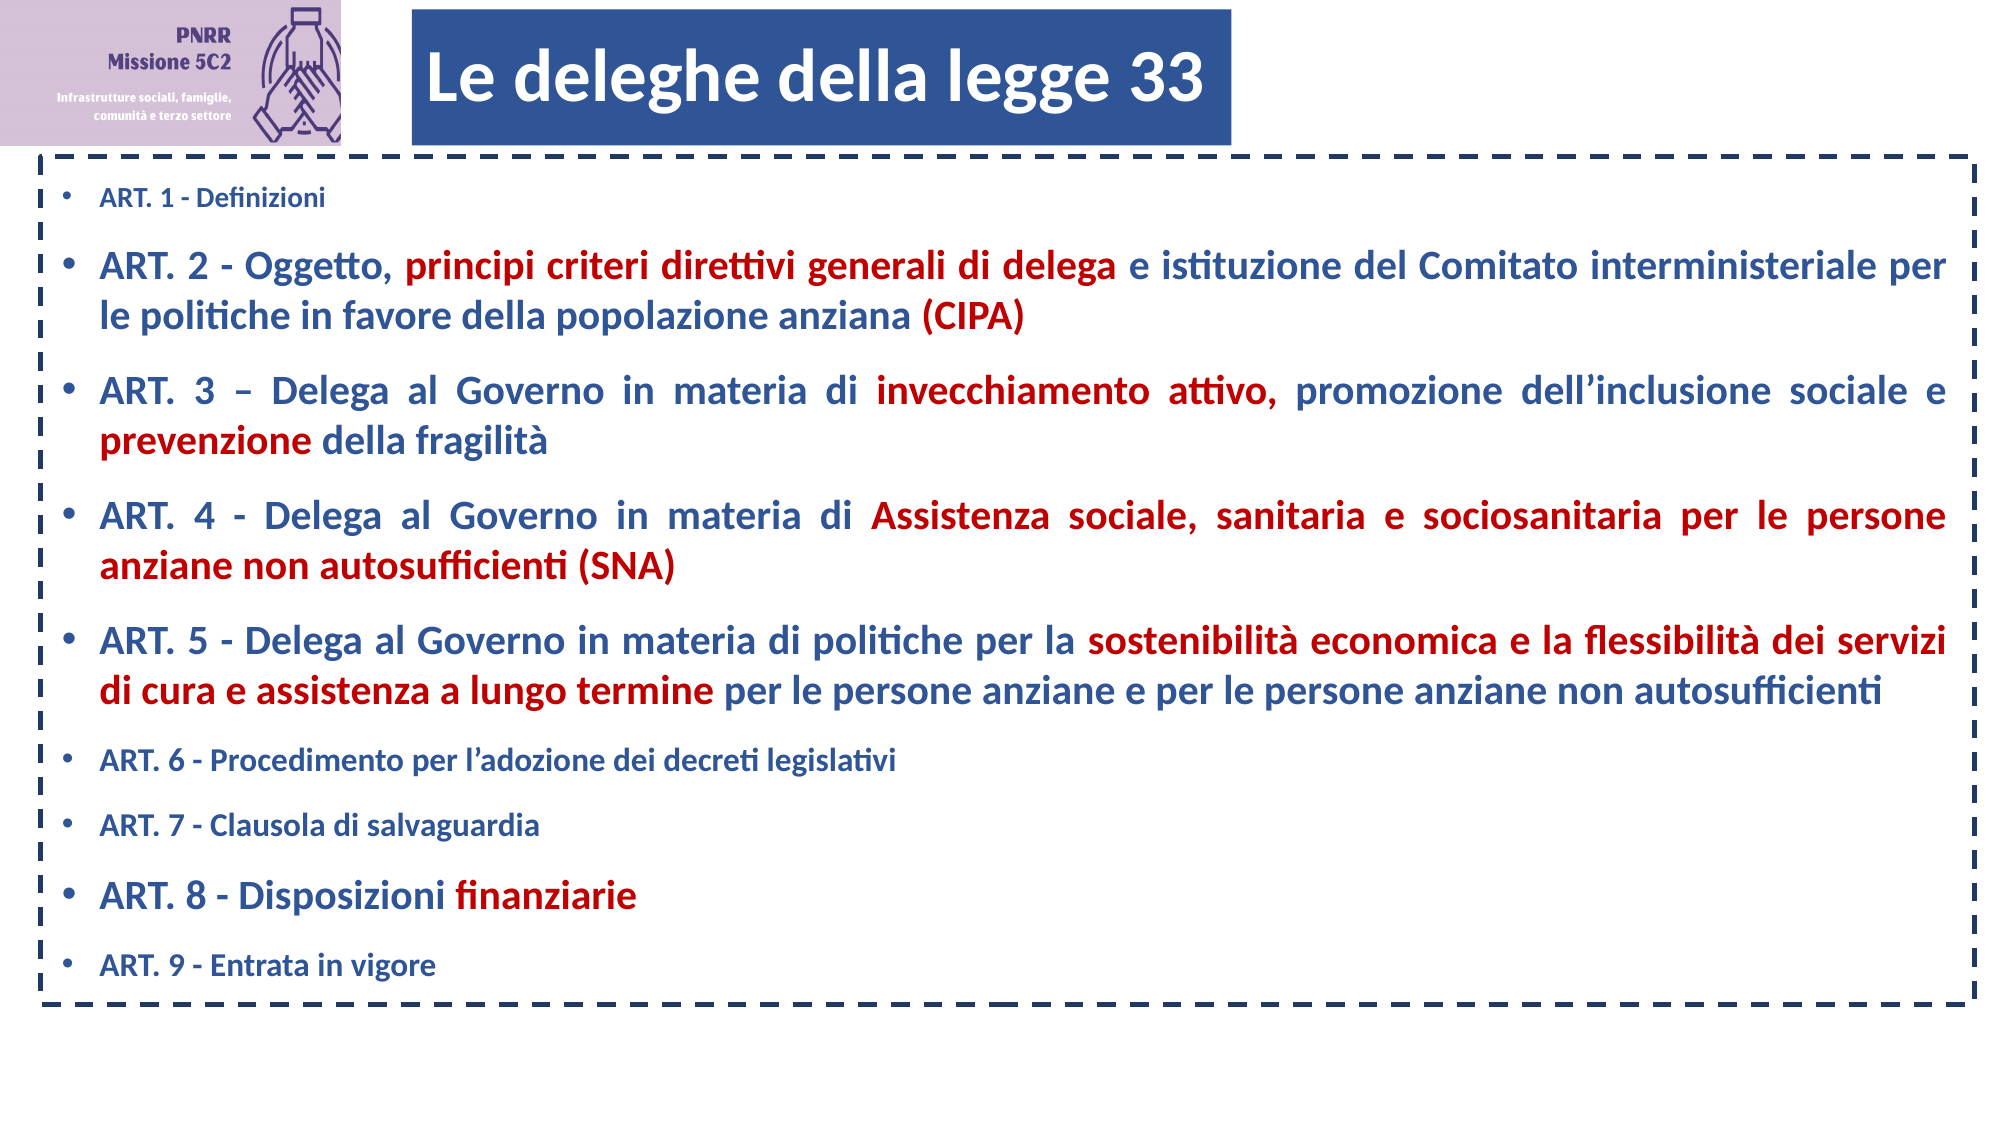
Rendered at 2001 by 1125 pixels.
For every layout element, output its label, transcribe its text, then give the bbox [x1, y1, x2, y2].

picture [0, 0, 341, 146]
list ART. 1 - Definizioni ART. 2 - Oggetto, principi criteri direttivi generali di delega e istituzione del Comitato interministeriale per le politiche in favore della popolazione anziana (CIPA) ART. 3 – Delega al Governo in materia di invecchiamento attivo, promozione dell’inclusione sociale e prevenzione della fragilità ART. 4 - Delega al Governo in materia di Assistenza sociale, sanitaria e sociosanitaria per le persone anziane non autosufficienti (SNA) ART. 5 - Delega al Governo in materia di politiche per la sostenibilità economica e la flessibilità dei servizi di cura e assistenza a lungo termine per le persone anziane e per le persone anziane non autosufficienti ART. 6 - Procedimento per l’adozione dei decreti legislativi ART. 7 - Clausola di salvaguardia ART. 8 - Disposizioni finanziarie ART. 9 - Entrata in vigore [40, 156, 1975, 1005]
title Le deleghe della legge 33 [411, 9, 1232, 146]
